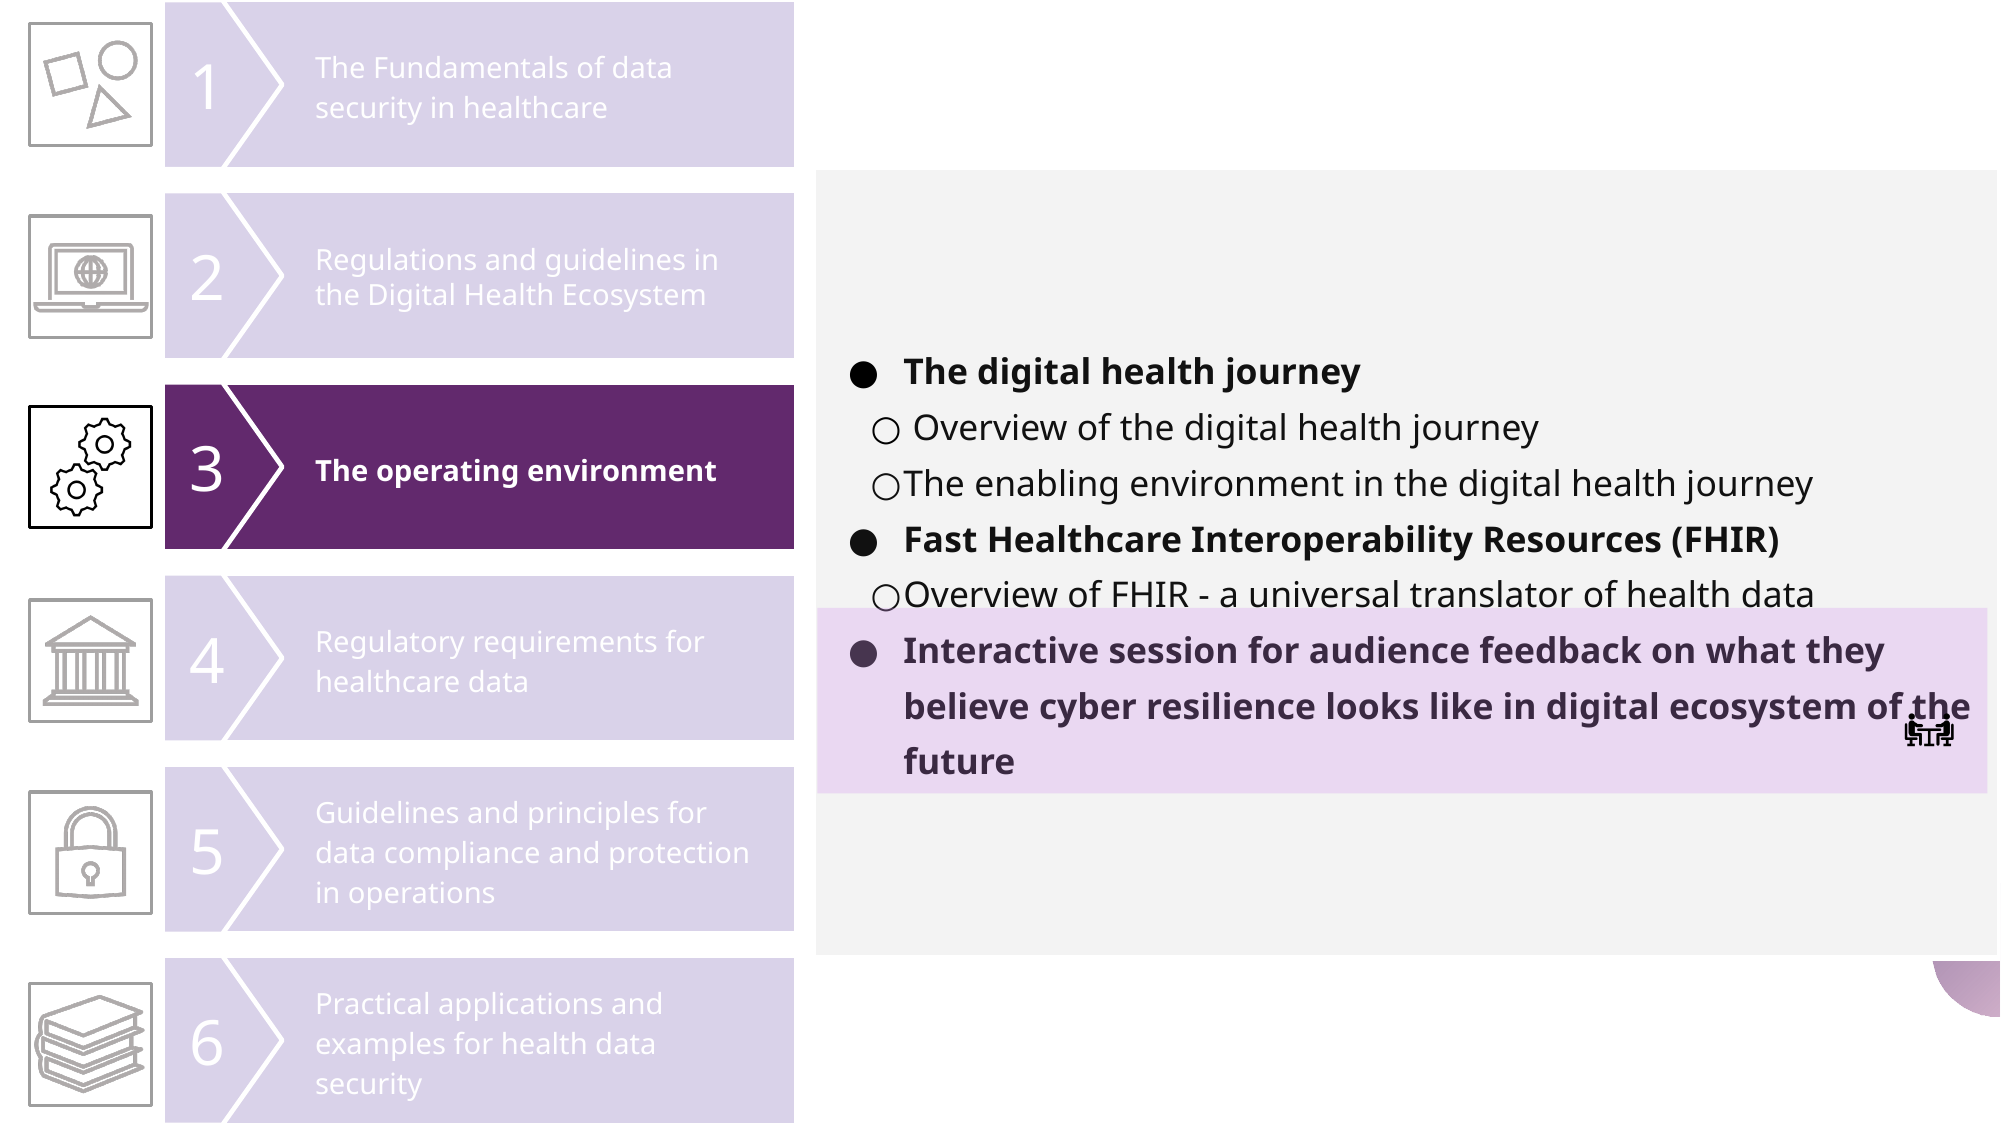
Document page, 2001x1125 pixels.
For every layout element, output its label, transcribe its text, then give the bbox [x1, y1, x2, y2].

picture [30, 601, 150, 721]
picture [30, 793, 150, 912]
text_box Practical applications and examples for health data security [300, 970, 786, 1111]
text_box 6 [162, 955, 283, 1125]
text_box [223, 764, 797, 934]
text_box Guidelines and principles for data compliance and protection in operations [300, 779, 786, 920]
text_box Regulatory requirements for healthcare data [300, 576, 786, 741]
text_box [223, 0, 797, 170]
text_box [817, 607, 1988, 794]
text_box 5 [162, 764, 283, 934]
text_box [223, 955, 797, 1125]
picture [30, 217, 150, 337]
text_box [223, 191, 797, 361]
text_box 3 [162, 382, 283, 552]
text_box [223, 382, 797, 552]
text_box 1 [162, 0, 283, 170]
picture [30, 407, 150, 527]
table_header The digital health journey Overview of the digital health journey The enabling environment in the digital health journey Fast Healthcare Interoperability Resources (FHIR) Overview of FHIR - a universal translator of health data Interactive session for audience feedback on what they believe cyber resilience looks like in digital ecosystem of the future [816, 170, 1997, 955]
picture [1898, 698, 1960, 761]
text_box 4 [162, 573, 283, 743]
text_box The Fundamentals of data security in healthcare [300, 14, 786, 155]
picture [30, 985, 150, 1104]
text_box Regulations and guidelines in the Digital Health Ecosystem [300, 205, 786, 346]
picture [30, 25, 150, 145]
text_box 2 [162, 191, 283, 361]
text_box [223, 573, 797, 743]
text_box The operating environment [300, 396, 786, 537]
